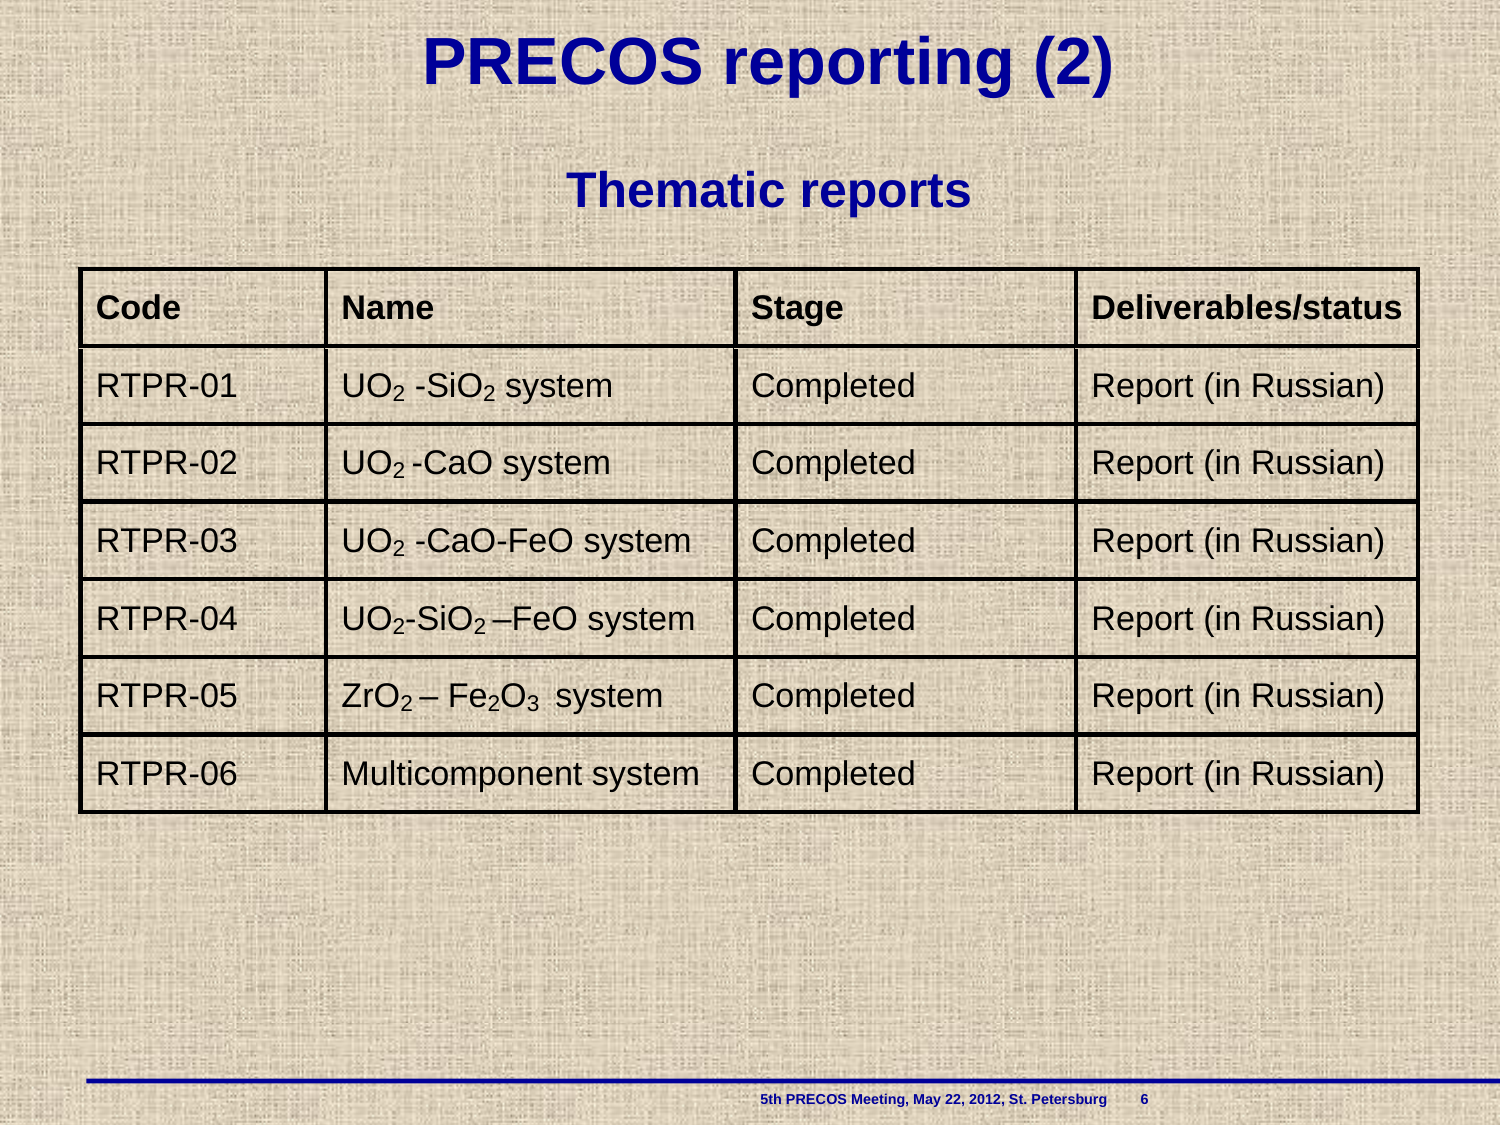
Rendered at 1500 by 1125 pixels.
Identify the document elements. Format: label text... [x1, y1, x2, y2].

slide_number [53, 1078, 1500, 1125]
title PRECOS reporting (2) Thematic reports [109, 69, 1429, 166]
picture [0, 0, 1500, 1125]
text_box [78, 266, 1427, 854]
